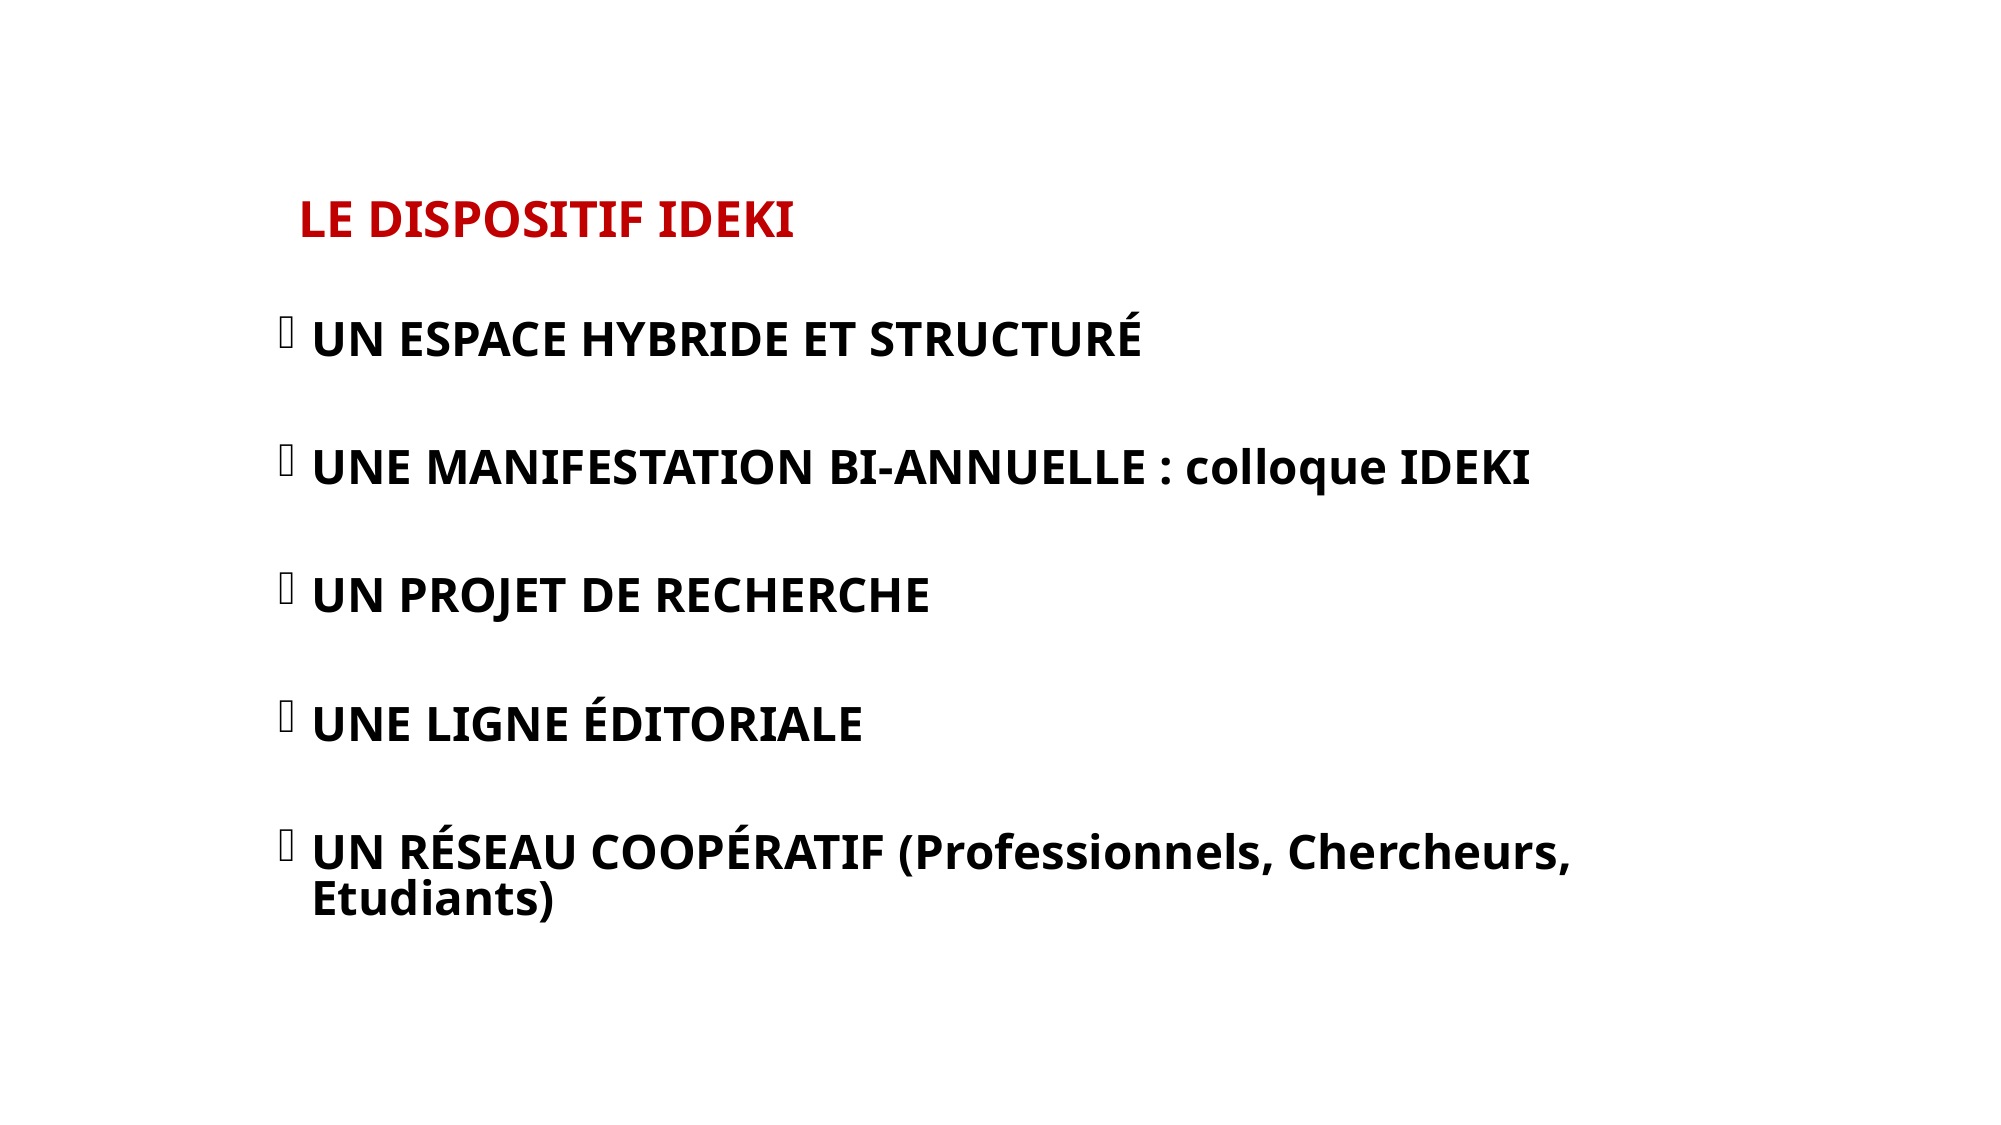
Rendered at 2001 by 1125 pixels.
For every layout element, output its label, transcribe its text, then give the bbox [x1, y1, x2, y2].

list UN ESPACE HYBRIDE ET STRUCTURÉ UNE MANIFESTATION BI-ANNUELLE : colloque IDEKI UN PROJET DE RECHERCHE UNE LIGNE ÉDITORIALE UN RÉSEAU COOPÉRATIF (Professionnels, Chercheurs, Etudiants) [263, 312, 1726, 933]
title LE DISPOSITIF IDEKI [283, 115, 1745, 326]
